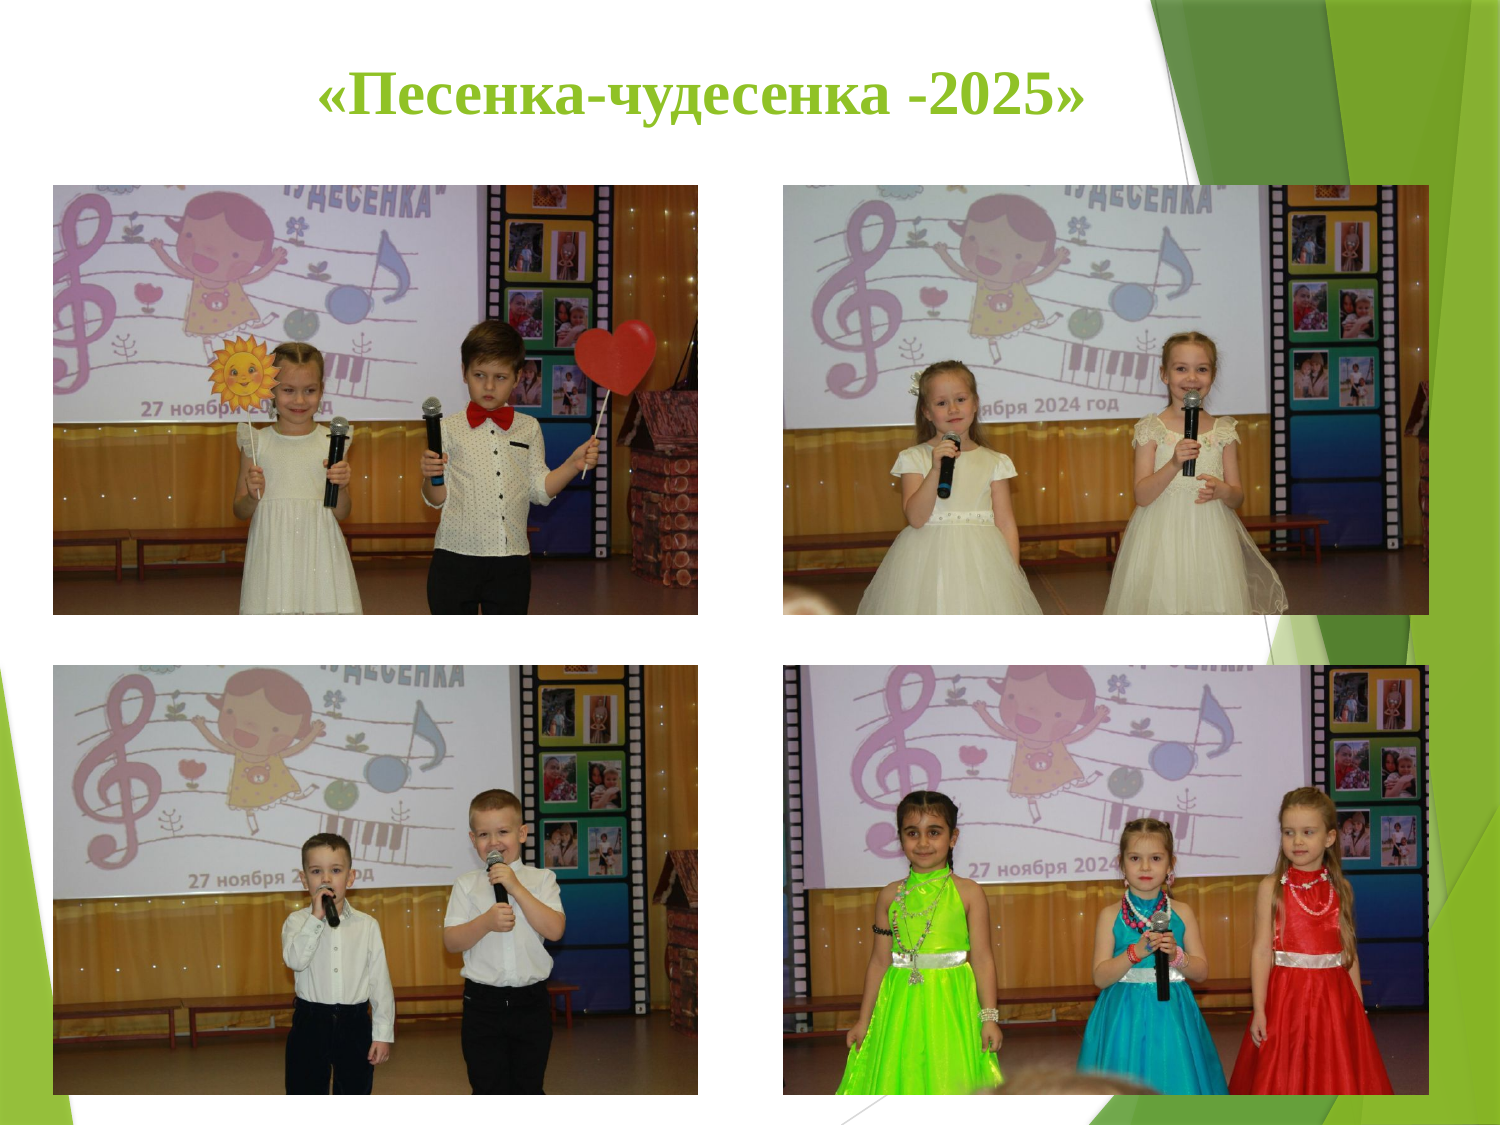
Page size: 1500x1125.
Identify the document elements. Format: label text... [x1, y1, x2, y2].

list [52, 664, 699, 1096]
picture [52, 184, 699, 616]
title «Песенка-чудесенка -2025» [301, 43, 1235, 136]
picture [783, 664, 1429, 1096]
picture [783, 184, 1429, 616]
